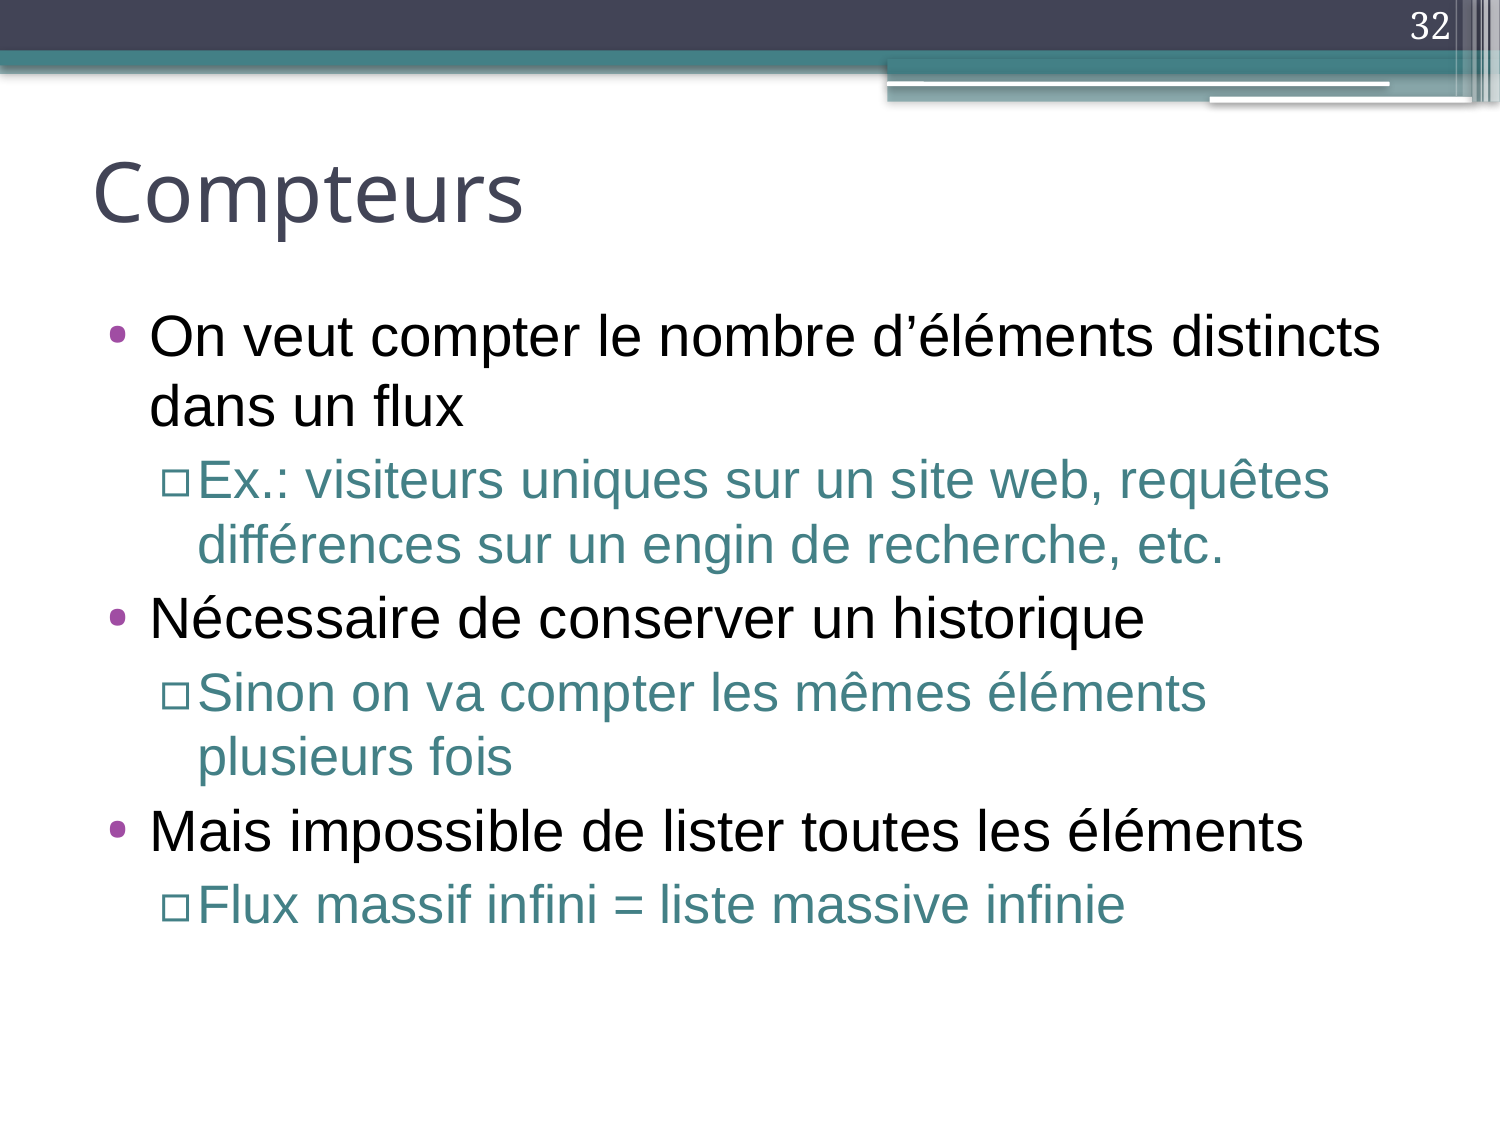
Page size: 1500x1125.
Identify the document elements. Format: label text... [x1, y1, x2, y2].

title Compteurs [76, 101, 1427, 277]
slide_number 32 [1341, 0, 1466, 61]
list On veut compter le nombre d’éléments distincts dans un flux Ex.: visiteurs uniques sur un site web, requêtes différences sur un engin de recherche, etc. Nécessaire de conserver un historique Sinon on va compter les mêmes éléments plusieurs fois Mais impossible de lister toutes les éléments Flux massif infini = liste massive infinie [75, 290, 1425, 1079]
